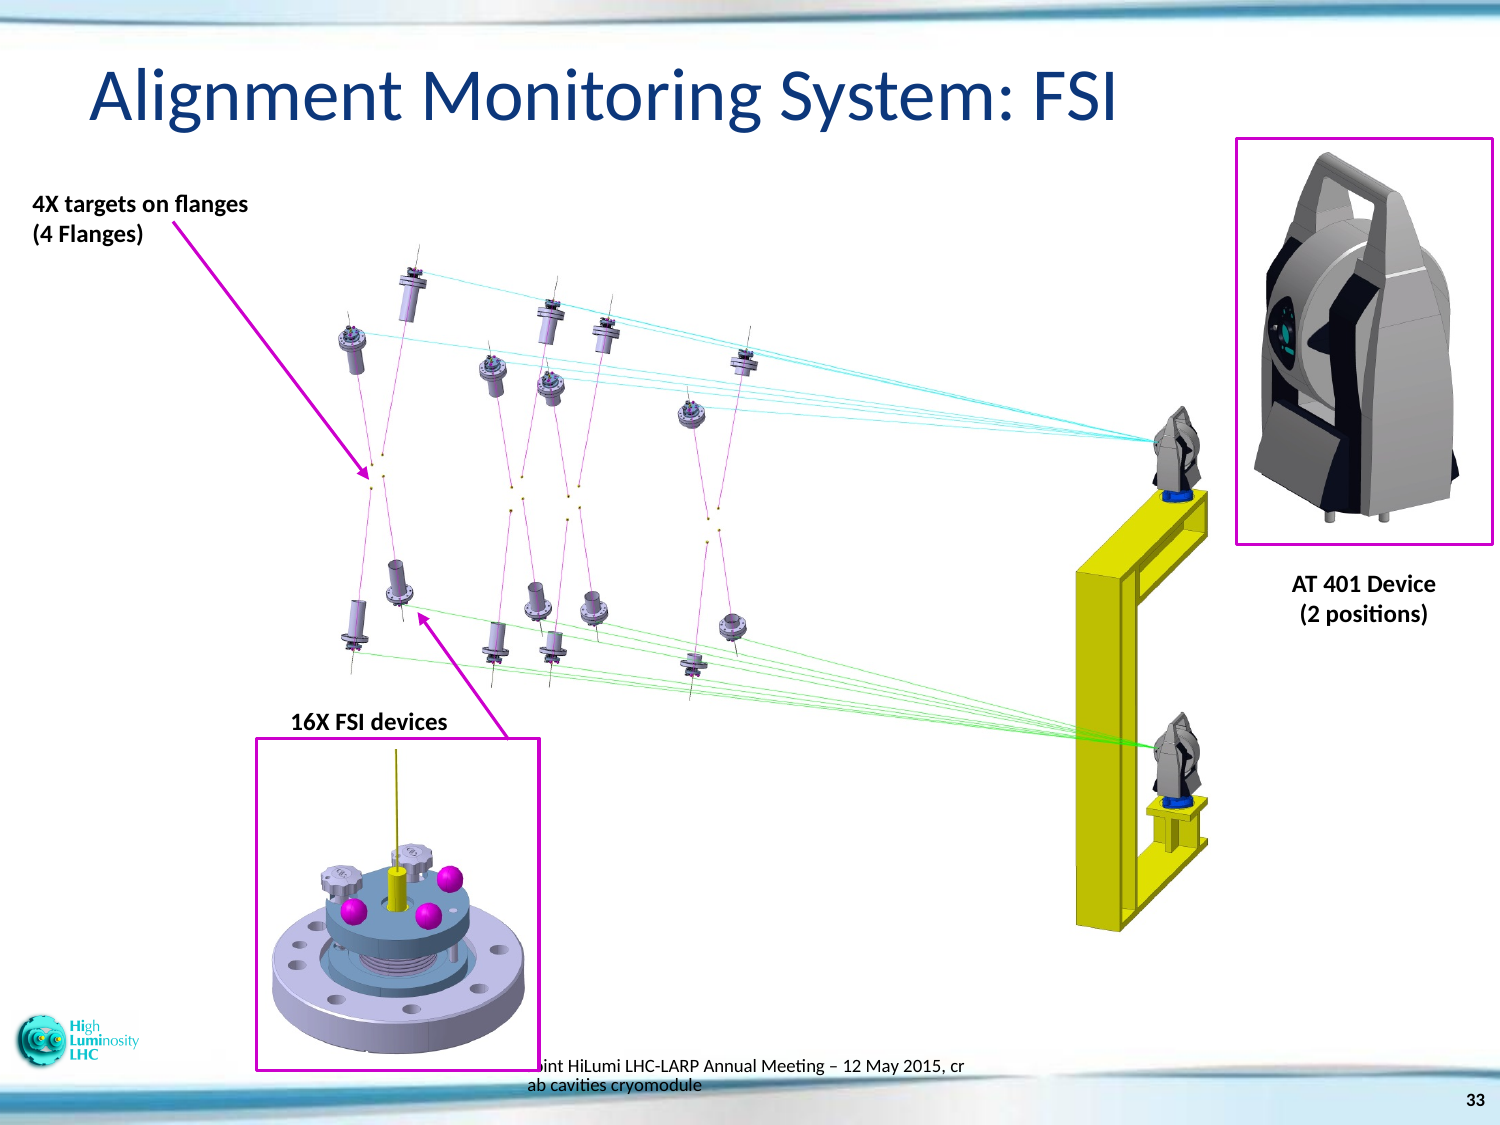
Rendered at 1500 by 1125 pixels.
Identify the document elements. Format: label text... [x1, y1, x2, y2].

footer Joint HiLumi LHC-LARP Annual Meeting – 12 May 2015, crab cavities cryomodule [512, 1035, 988, 1096]
text_box Alignment Monitoring System: FSI [74, 38, 1425, 136]
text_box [417, 611, 509, 740]
slide_number 33 [1425, 1072, 1500, 1125]
picture [0, 0, 1500, 1125]
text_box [172, 221, 370, 480]
